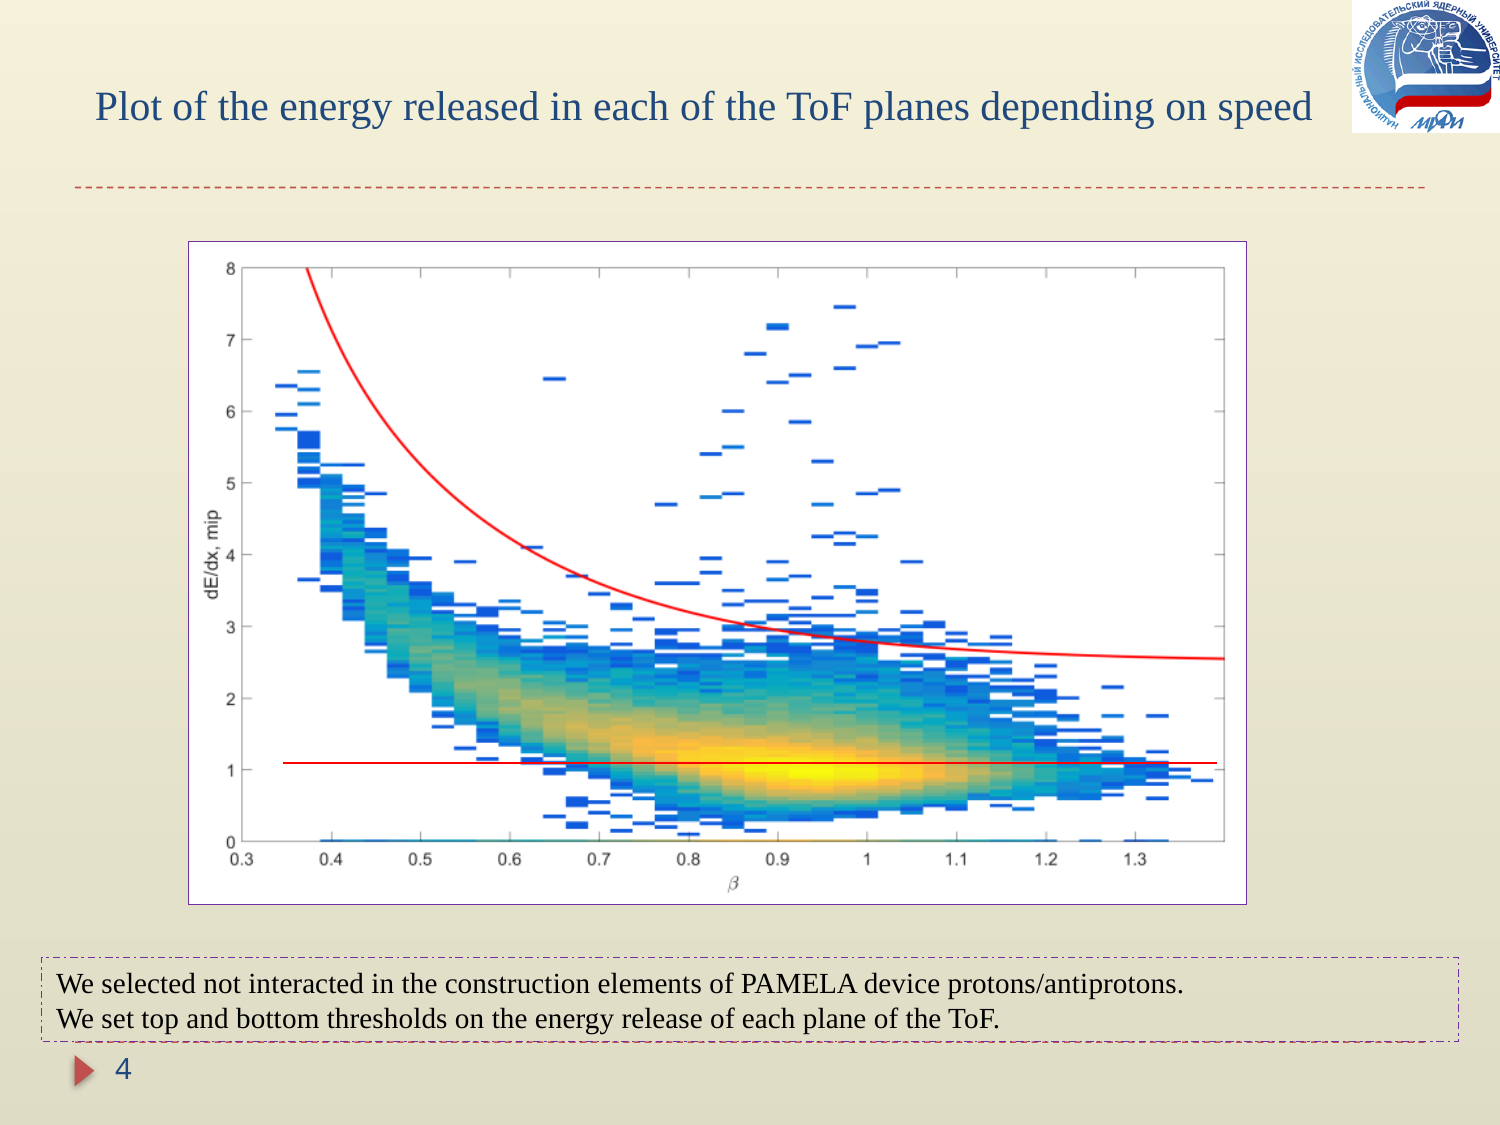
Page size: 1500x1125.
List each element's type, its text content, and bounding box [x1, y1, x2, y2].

text_box We selected not interacted in the construction elements of PAMELA device protons/antiprotons. We set top and bottom thresholds on the energy release of each plane of the ToF. [41, 957, 1459, 1042]
title Plot of the energy released in each of the ToF planes depending on speed [29, 66, 1347, 141]
slide_number 4 [100, 1042, 426, 1103]
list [187, 241, 1247, 906]
picture [1352, 0, 1500, 133]
